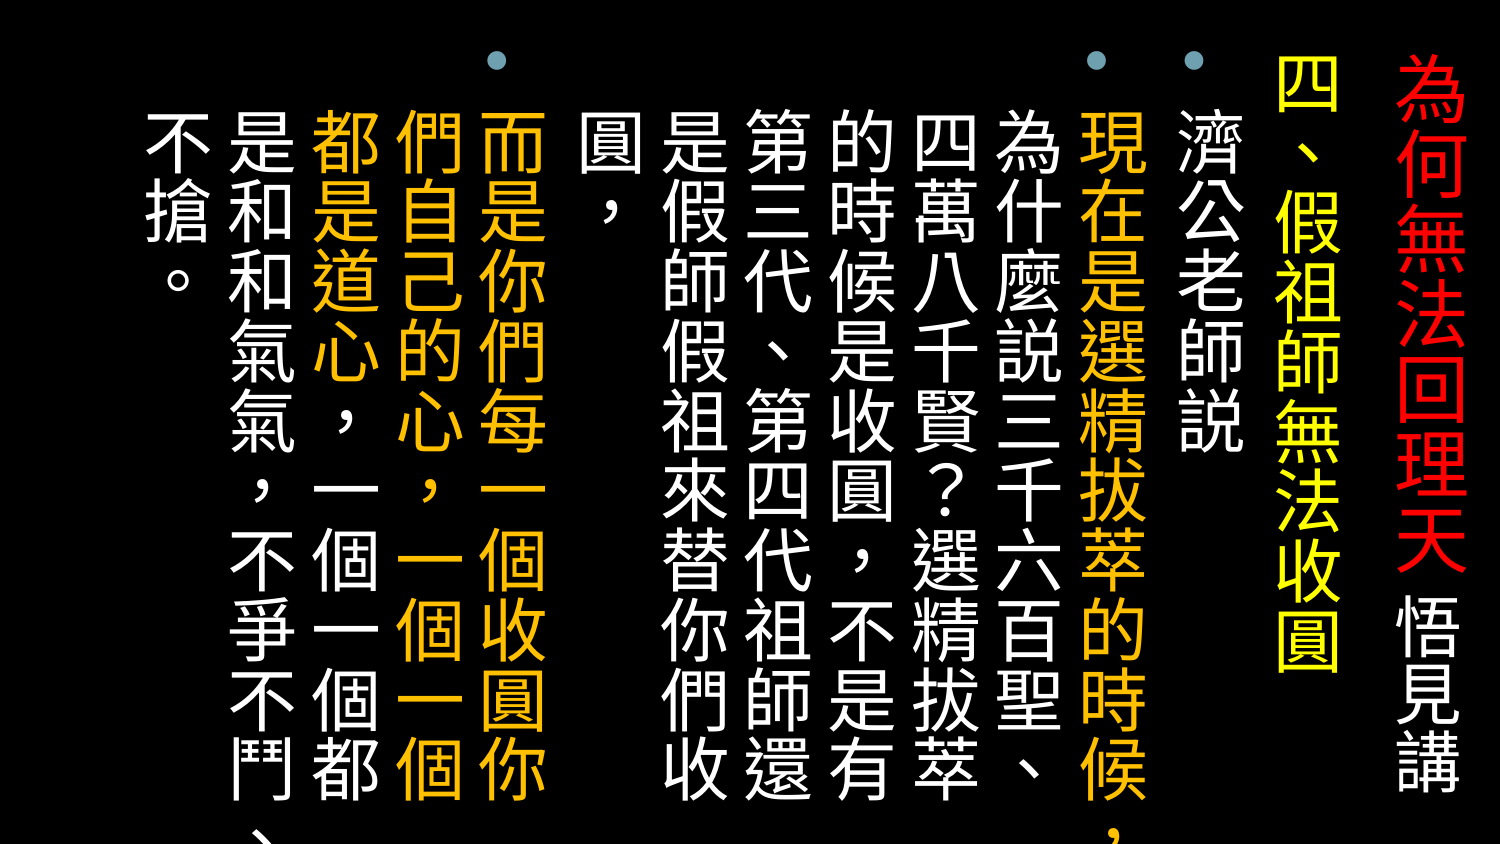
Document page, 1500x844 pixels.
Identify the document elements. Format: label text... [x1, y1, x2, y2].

list 四、假祖師無法收圓 濟公老師説 現在是選精拔萃的時候，為什麼説三千六百聖、四萬八千賢？選精拔萃的時候是收圓，不是有第三代、第四代祖師還是假師假祖來替你們收圓， 而是你們每一個收圓你們自己的心，一個一個都是道心，一個一個都是和和氣氣，不爭不鬥、不搶。 [29, 27, 1365, 820]
title 為何無法回理天 悟見講 [1376, 27, 1483, 820]
